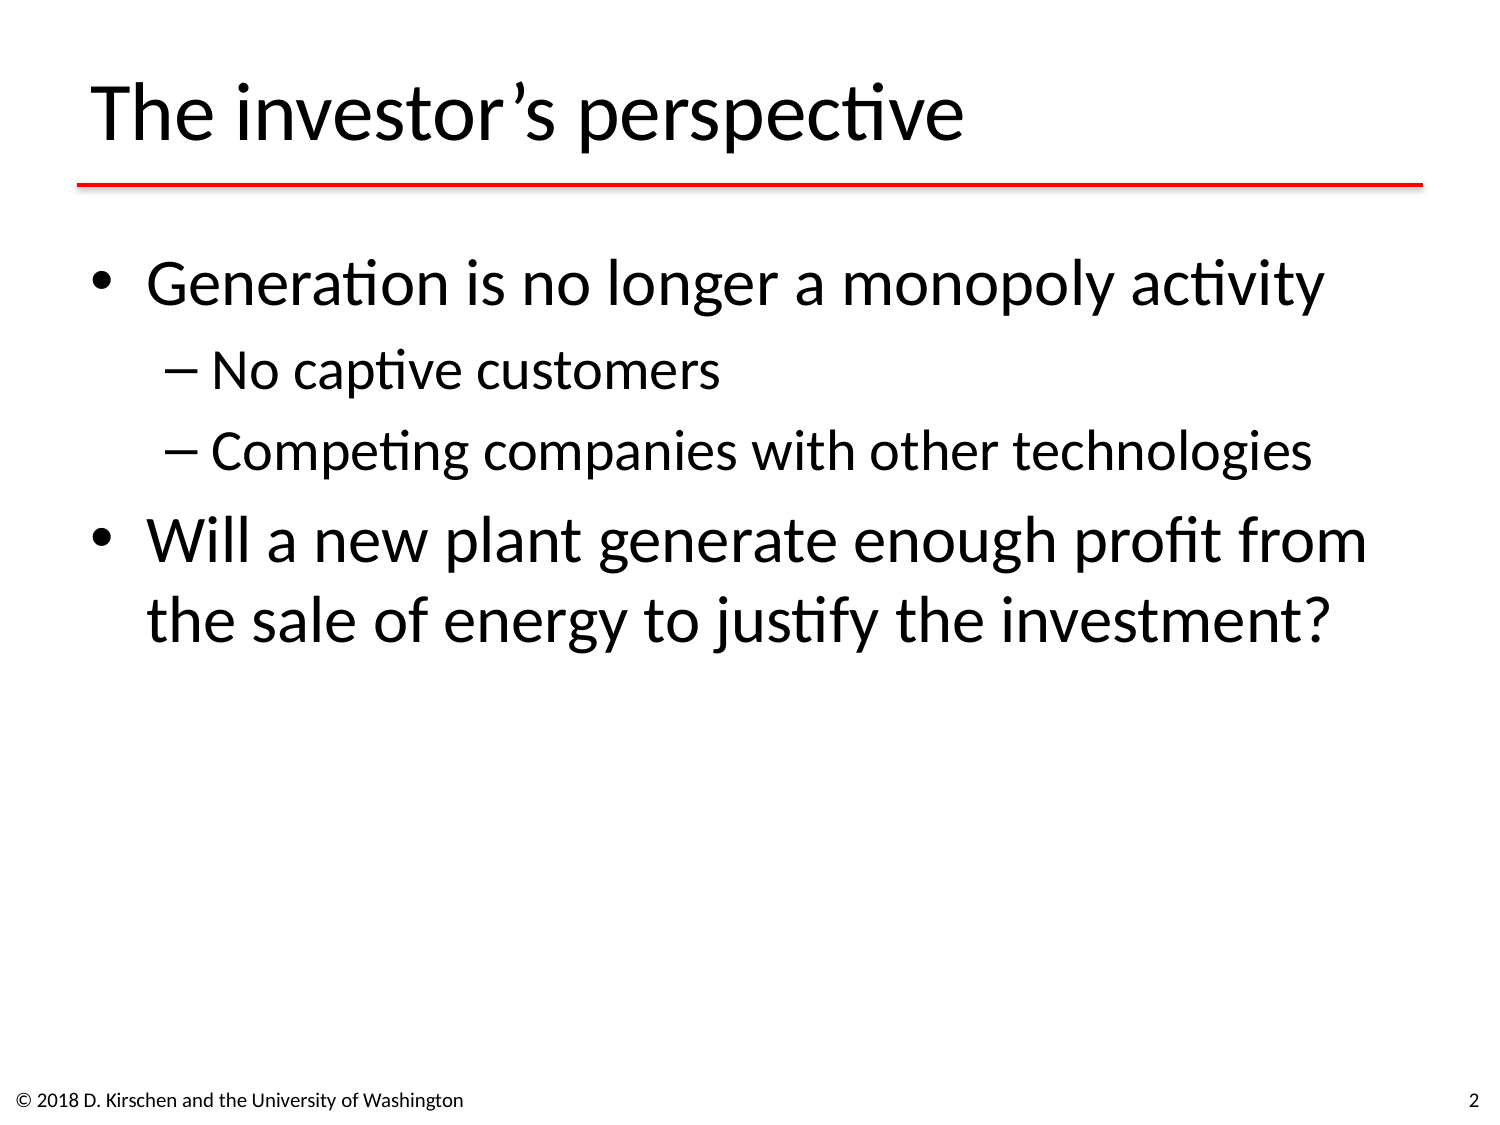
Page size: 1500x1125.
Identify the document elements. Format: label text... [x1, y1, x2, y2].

title The investor’s perspective [75, 19, 1425, 195]
list Generation is no longer a monopoly activity No captive customers Competing companies with other technologies Will a new plant generate enough profit from the sale of energy to justify the investment? [75, 231, 1425, 1047]
slide_number © 2018 D. Kirschen and the University of Washington [0, 1069, 491, 1125]
slide_number 2 [1144, 1069, 1495, 1125]
